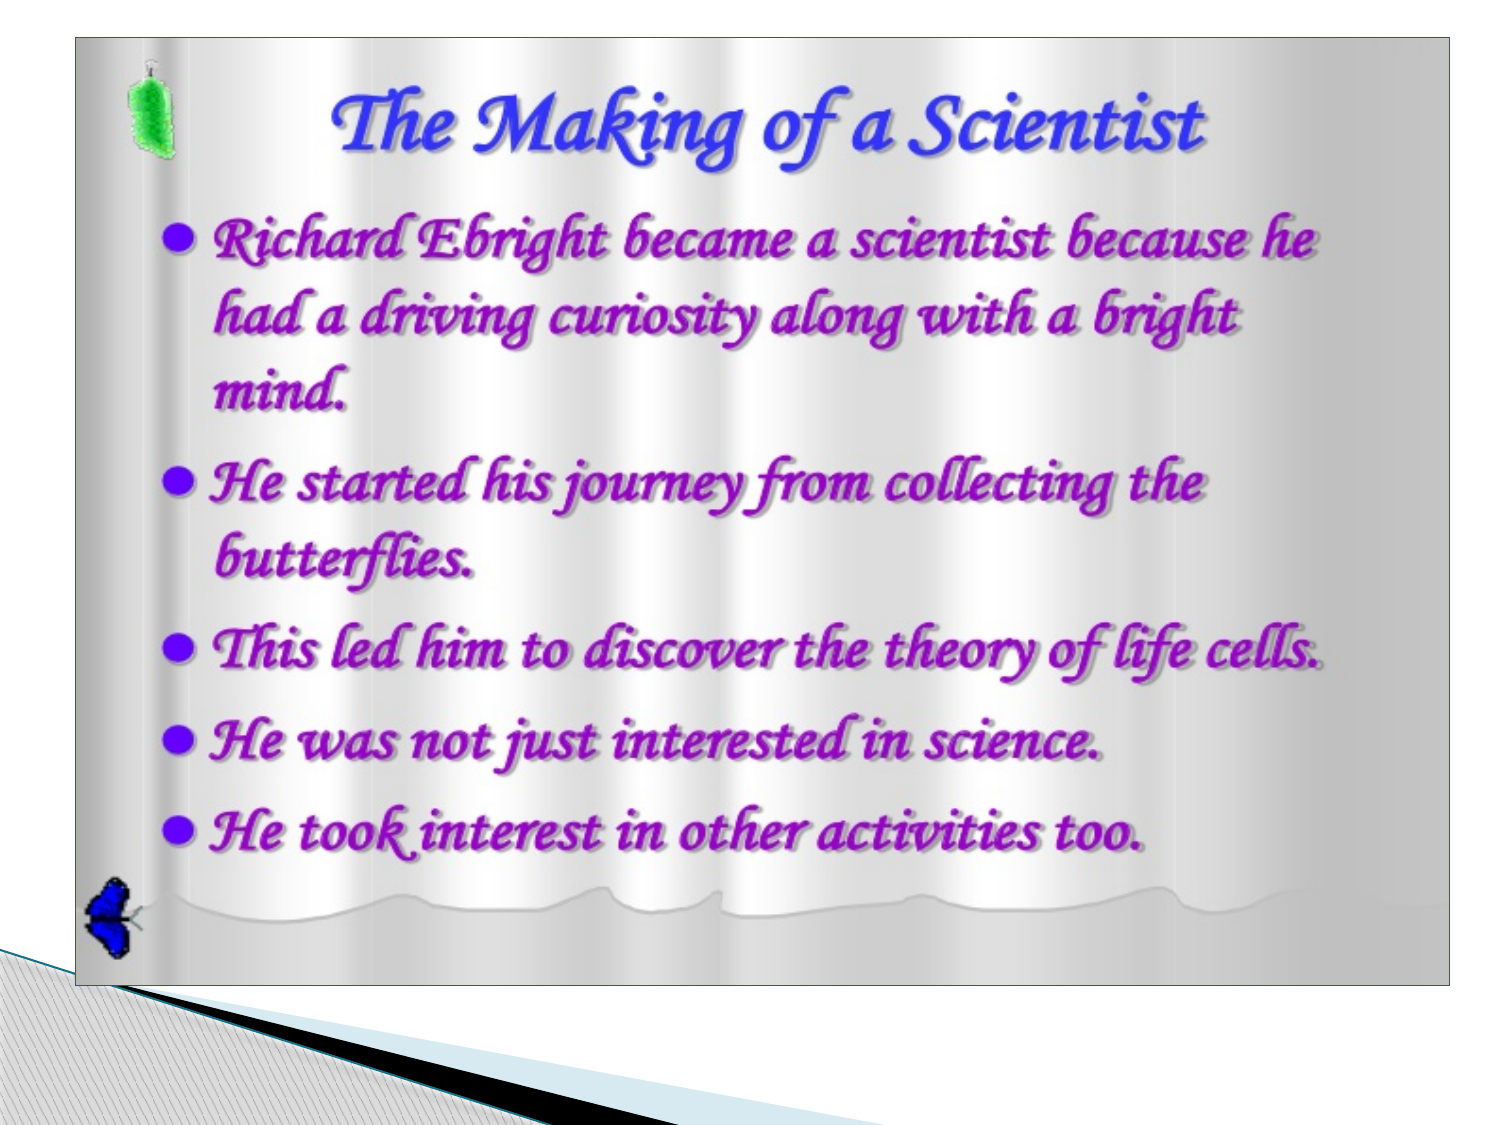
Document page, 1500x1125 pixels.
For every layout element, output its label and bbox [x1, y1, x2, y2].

list [74, 37, 1451, 986]
